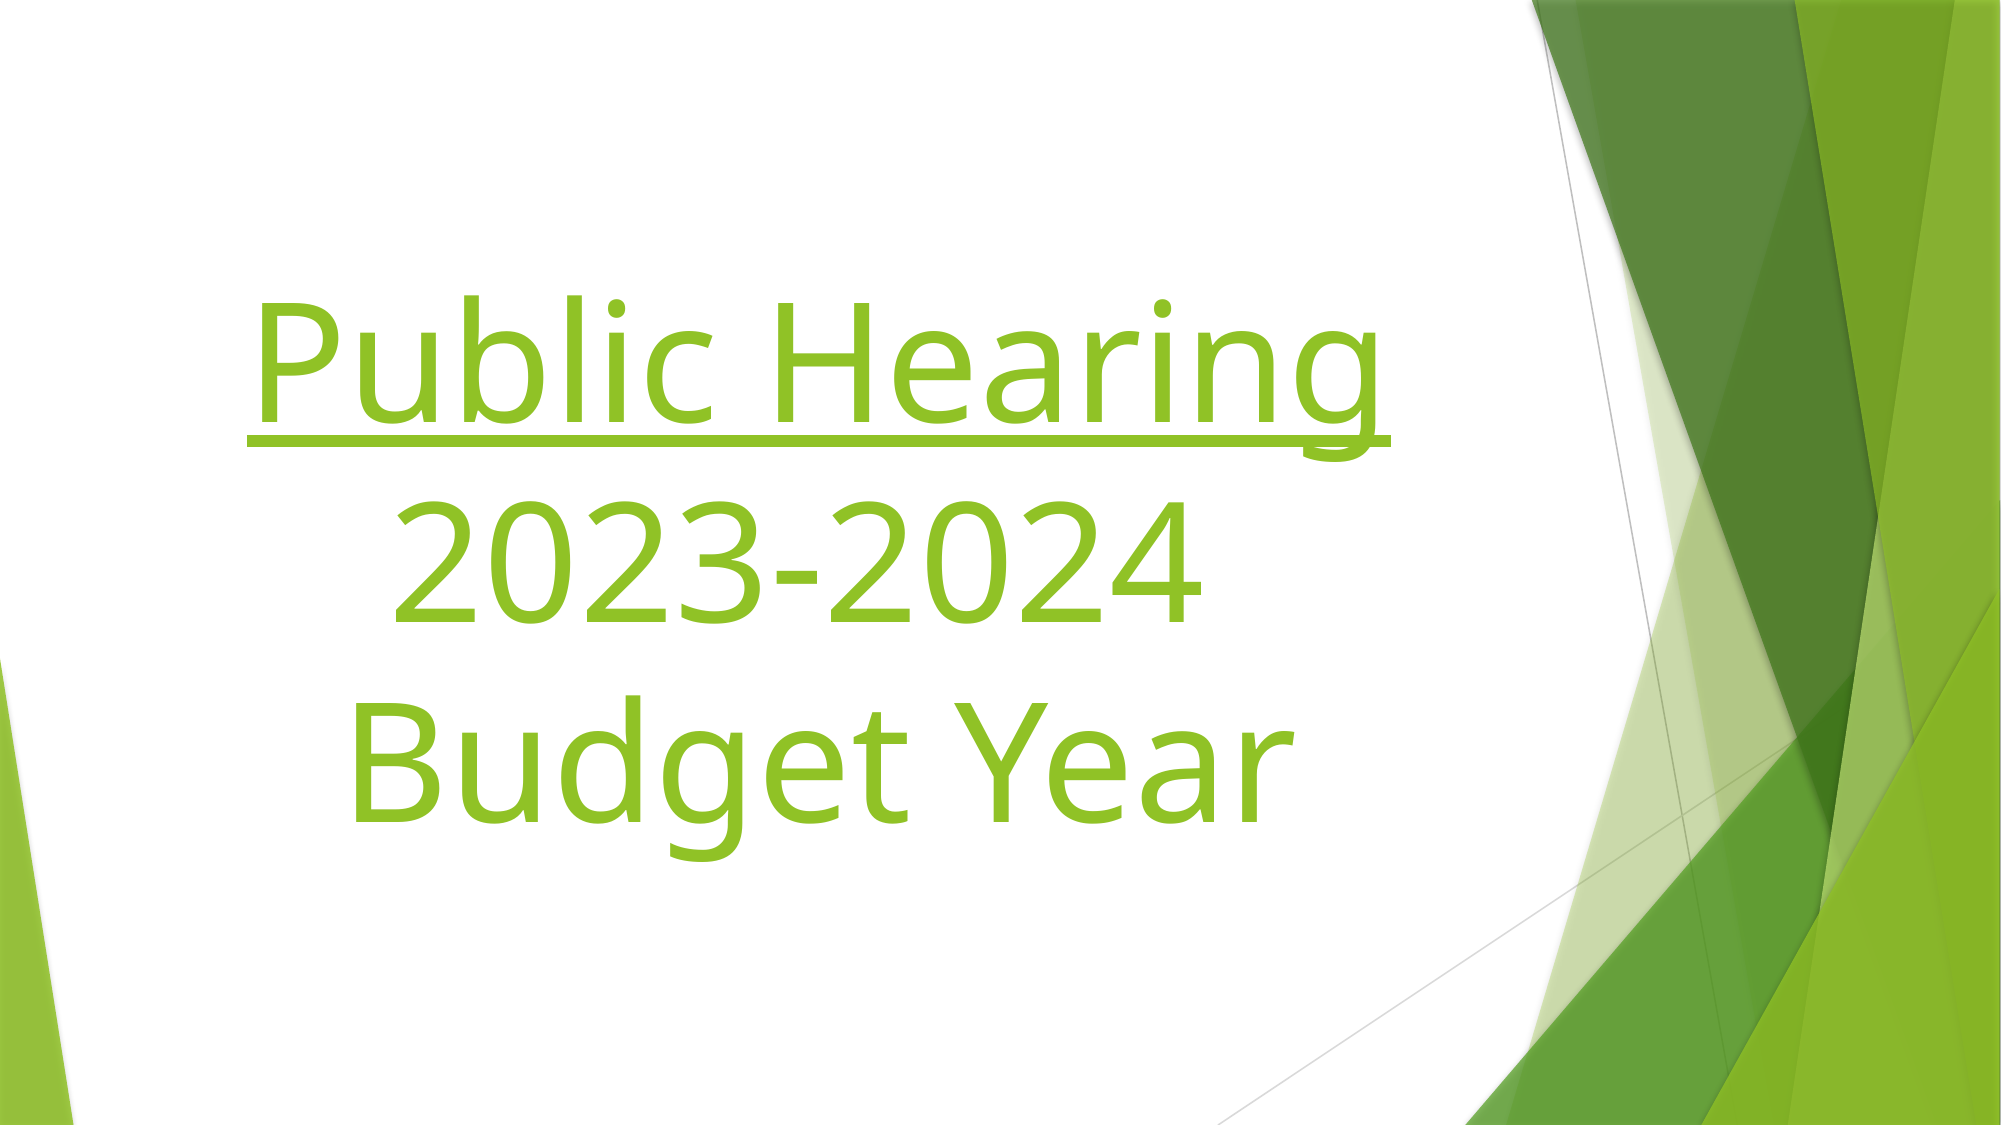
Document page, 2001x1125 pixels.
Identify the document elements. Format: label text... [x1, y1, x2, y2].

title Public Hearing 2023-2024 Budget Year [113, 248, 1525, 466]
